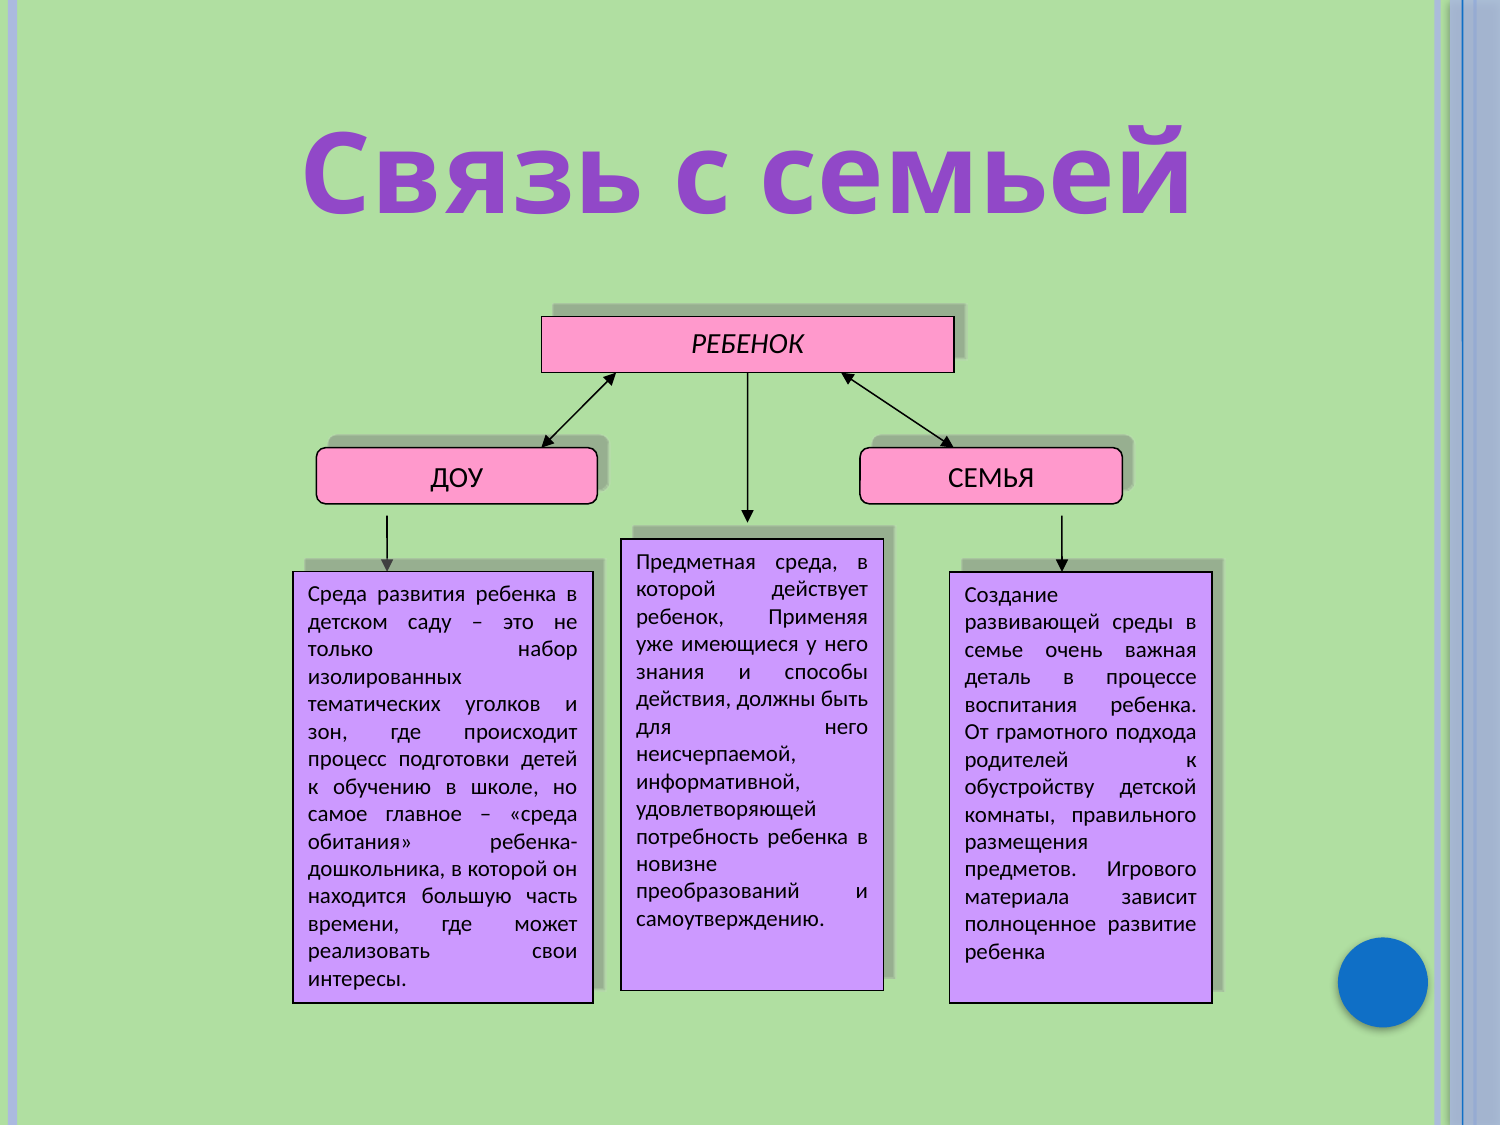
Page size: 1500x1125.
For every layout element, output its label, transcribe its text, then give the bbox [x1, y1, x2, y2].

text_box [292, 515, 1213, 1004]
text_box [315, 315, 1123, 512]
text_box Связь с семьей [284, 93, 1212, 244]
